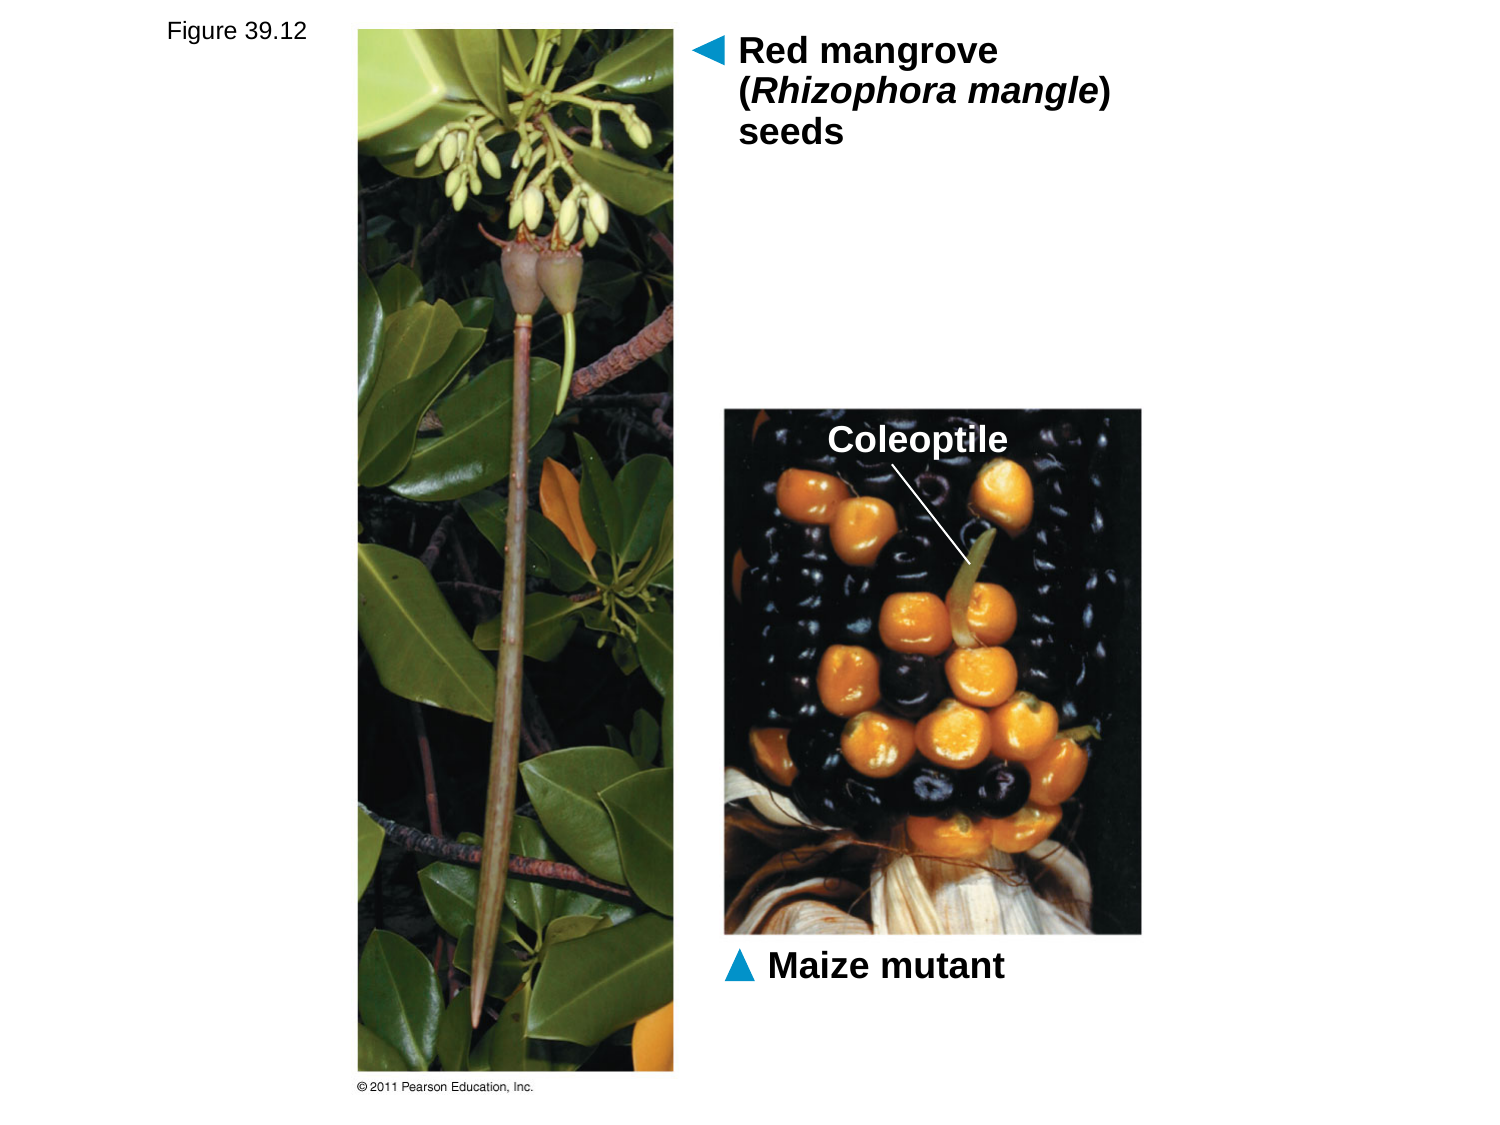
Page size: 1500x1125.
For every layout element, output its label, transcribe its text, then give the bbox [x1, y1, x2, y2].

picture [350, 22, 1149, 1103]
title Figure 39.12 [24, 4, 450, 55]
